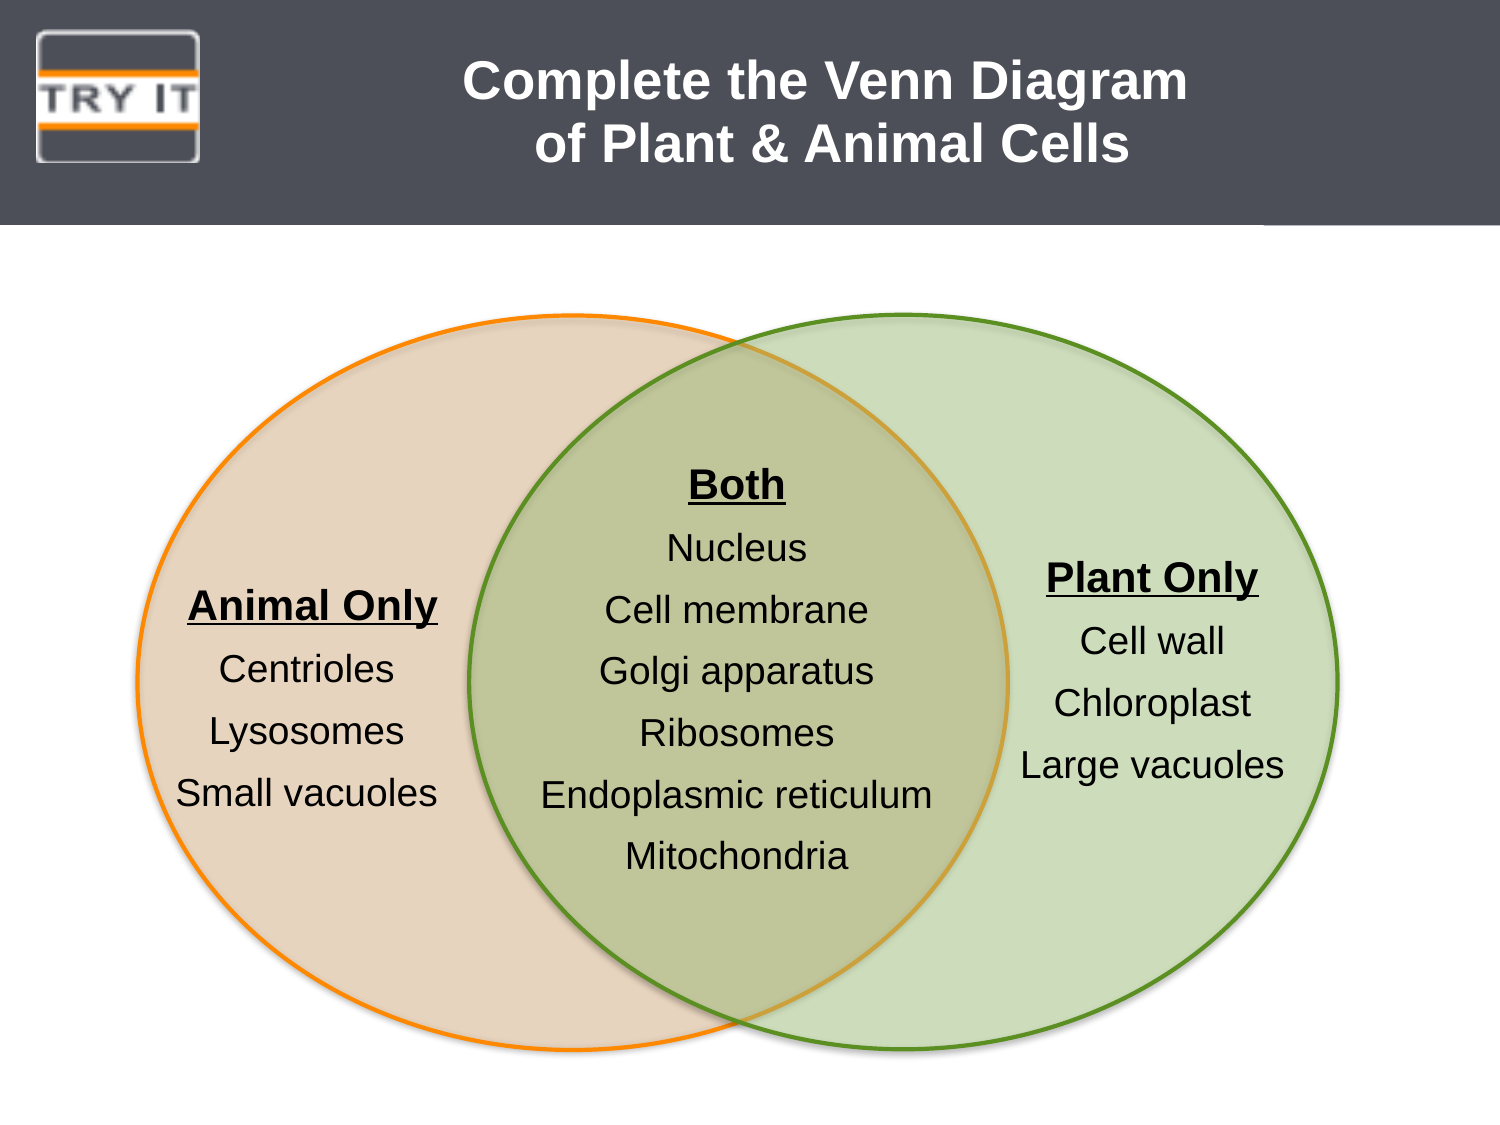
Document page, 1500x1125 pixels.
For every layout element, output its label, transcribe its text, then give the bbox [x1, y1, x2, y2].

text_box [137, 314, 1338, 1051]
title Complete the Venn Diagram of Plant & Animal Cells [0, 0, 1500, 225]
picture [35, 29, 201, 163]
